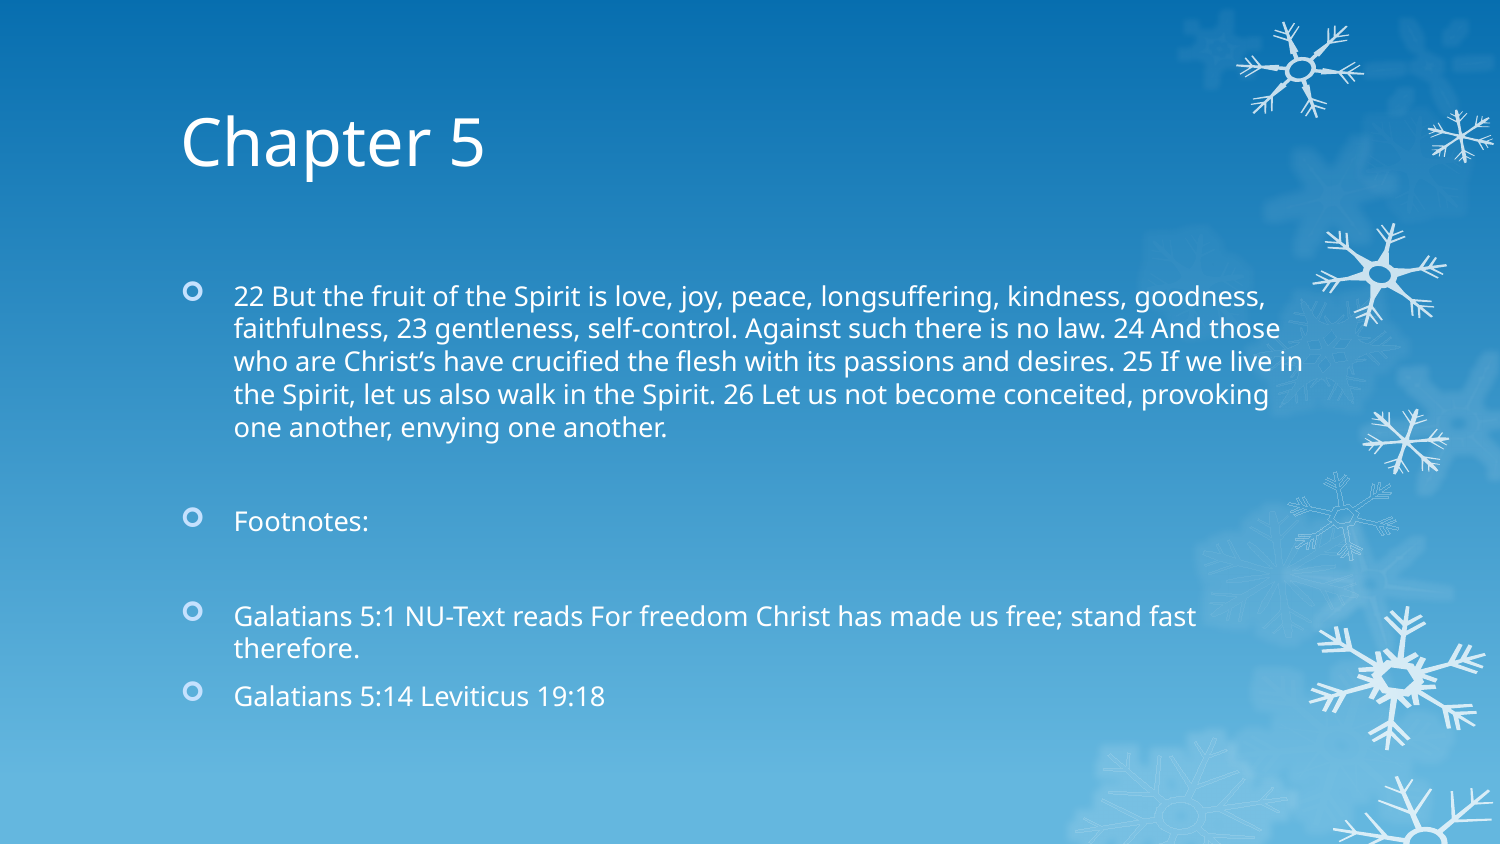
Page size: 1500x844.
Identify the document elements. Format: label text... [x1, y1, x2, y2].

list 22 But the fruit of the Spirit is love, joy, peace, longsuffering, kindness, goodness, faithfulness, 23 gentleness, self-control. Against such there is no law. 24 And those who are Christ’s have crucified the flesh with its passions and desires. 25 If we live in the Spirit, let us also walk in the Spirit. 26 Let us not become conceited, provoking one another, envying one another. Footnotes: Galatians 5:1 NU-Text reads For freedom Christ has made us free; stand fast therefore. Galatians 5:14 Leviticus 19:18 [165, 222, 1335, 721]
title Chapter 5 [165, 83, 1335, 197]
